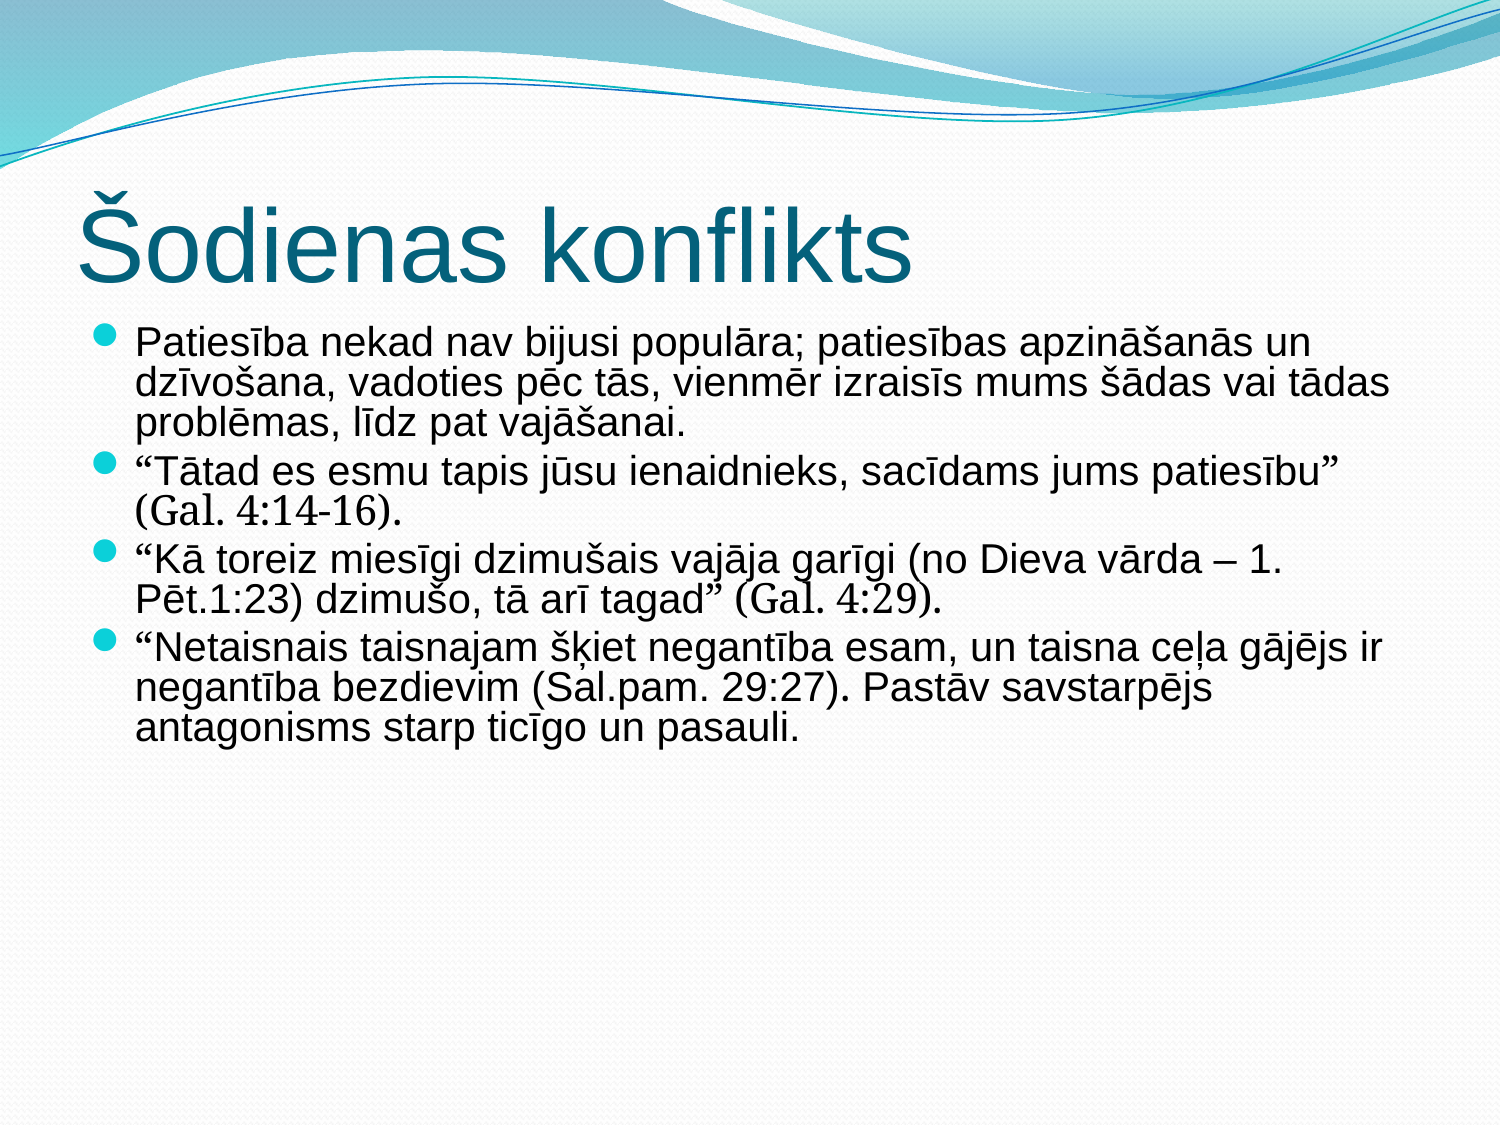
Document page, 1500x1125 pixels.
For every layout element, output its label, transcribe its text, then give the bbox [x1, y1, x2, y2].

list Patiesība nekad nav bijusi populāra; patiesības apzināšanās un dzīvošana, vadoties pēc tās, vienmēr izraisīs mums šādas vai tādas problēmas, līdz pat vajāšanai. “Tātad es esmu tapis jūsu ienaidnieks, sacīdams jums patiesību” (Gal. 4:14-16). “Kā toreiz miesīgi dzimušais vajāja garīgi (no Dieva vārda – 1. Pēt.1:23) dzimušo, tā arī tagad” (Gal. 4:29). “Netaisnais taisnajam šķiet negantība esam, un taisna ceļa gājējs ir negantība bezdievim (Sal.pam. 29:27). Pastāv savstarpējs antagonisms starp ticīgo un pasauli. [74, 317, 1426, 1038]
title Šodienas konflikts [74, 115, 1426, 304]
